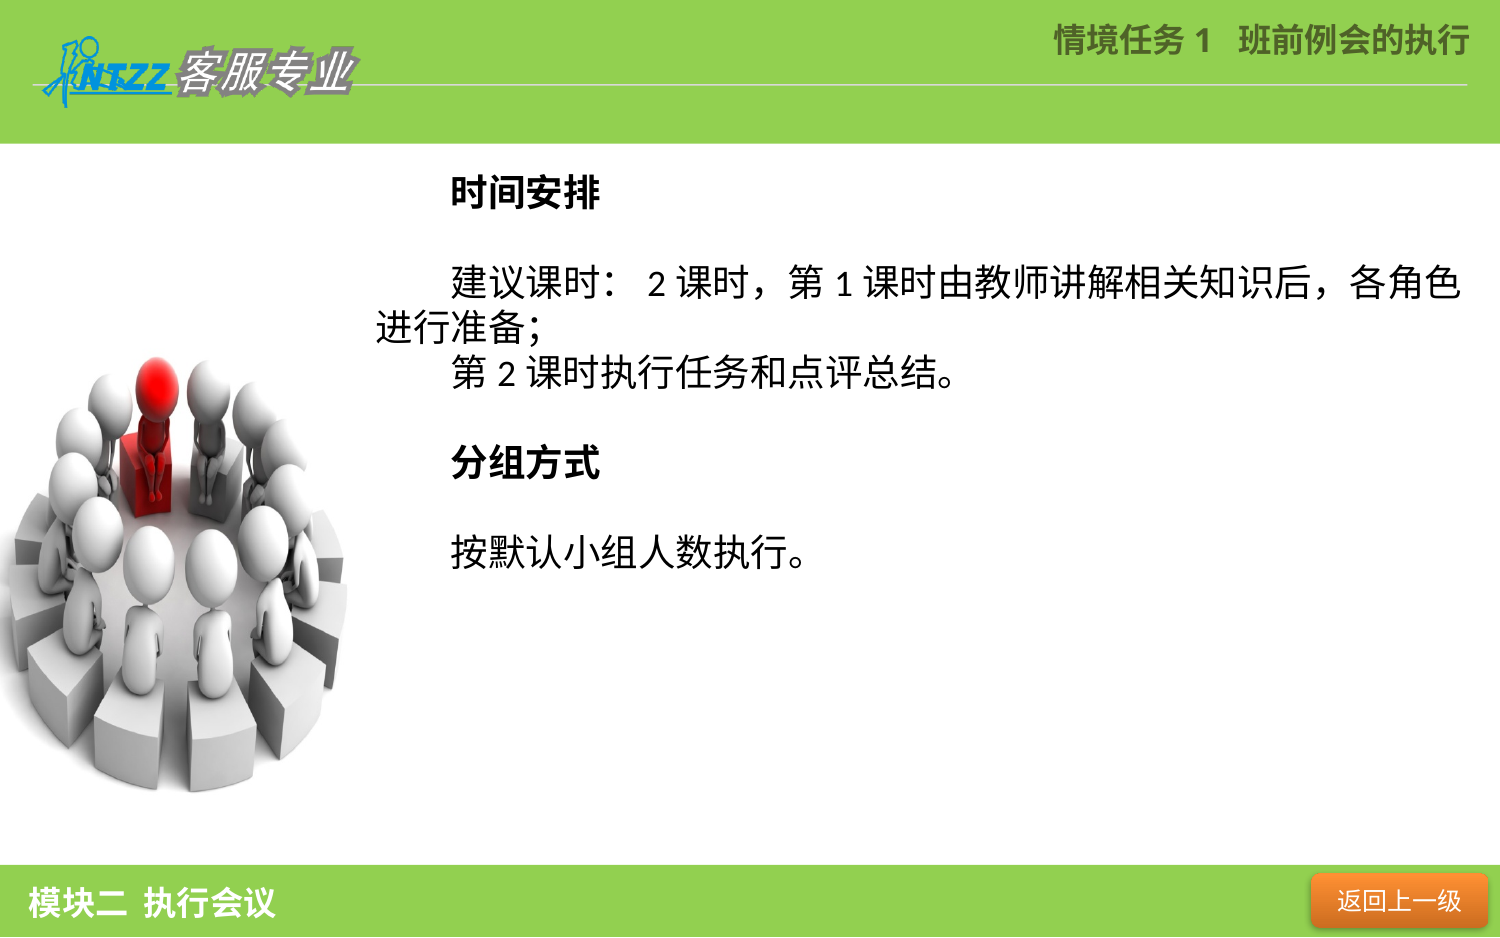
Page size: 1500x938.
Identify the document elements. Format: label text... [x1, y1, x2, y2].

picture [40, 36, 85, 108]
text_box 模块二 执行会议 [17, 876, 337, 928]
picture [101, 73, 111, 85]
picture [74, 64, 84, 87]
text_box 时间安排 建议课时：2课时，第1课时由教师讲解相关知识后，各角色进行准备； 第2课时执行任务和点评总结。 分组方式 按默认小组人数执行。 [360, 161, 1483, 582]
picture [63, 44, 75, 72]
picture [67, 36, 362, 108]
text_box 情境任务1 班前例会的执行 [1033, 13, 1483, 65]
picture [0, 314, 356, 836]
picture [74, 48, 86, 66]
picture [85, 85, 92, 91]
text_box 返回上一级 [1311, 873, 1489, 929]
text_box [0, 0, 1500, 144]
text_box [0, 864, 1500, 937]
picture [82, 40, 96, 55]
